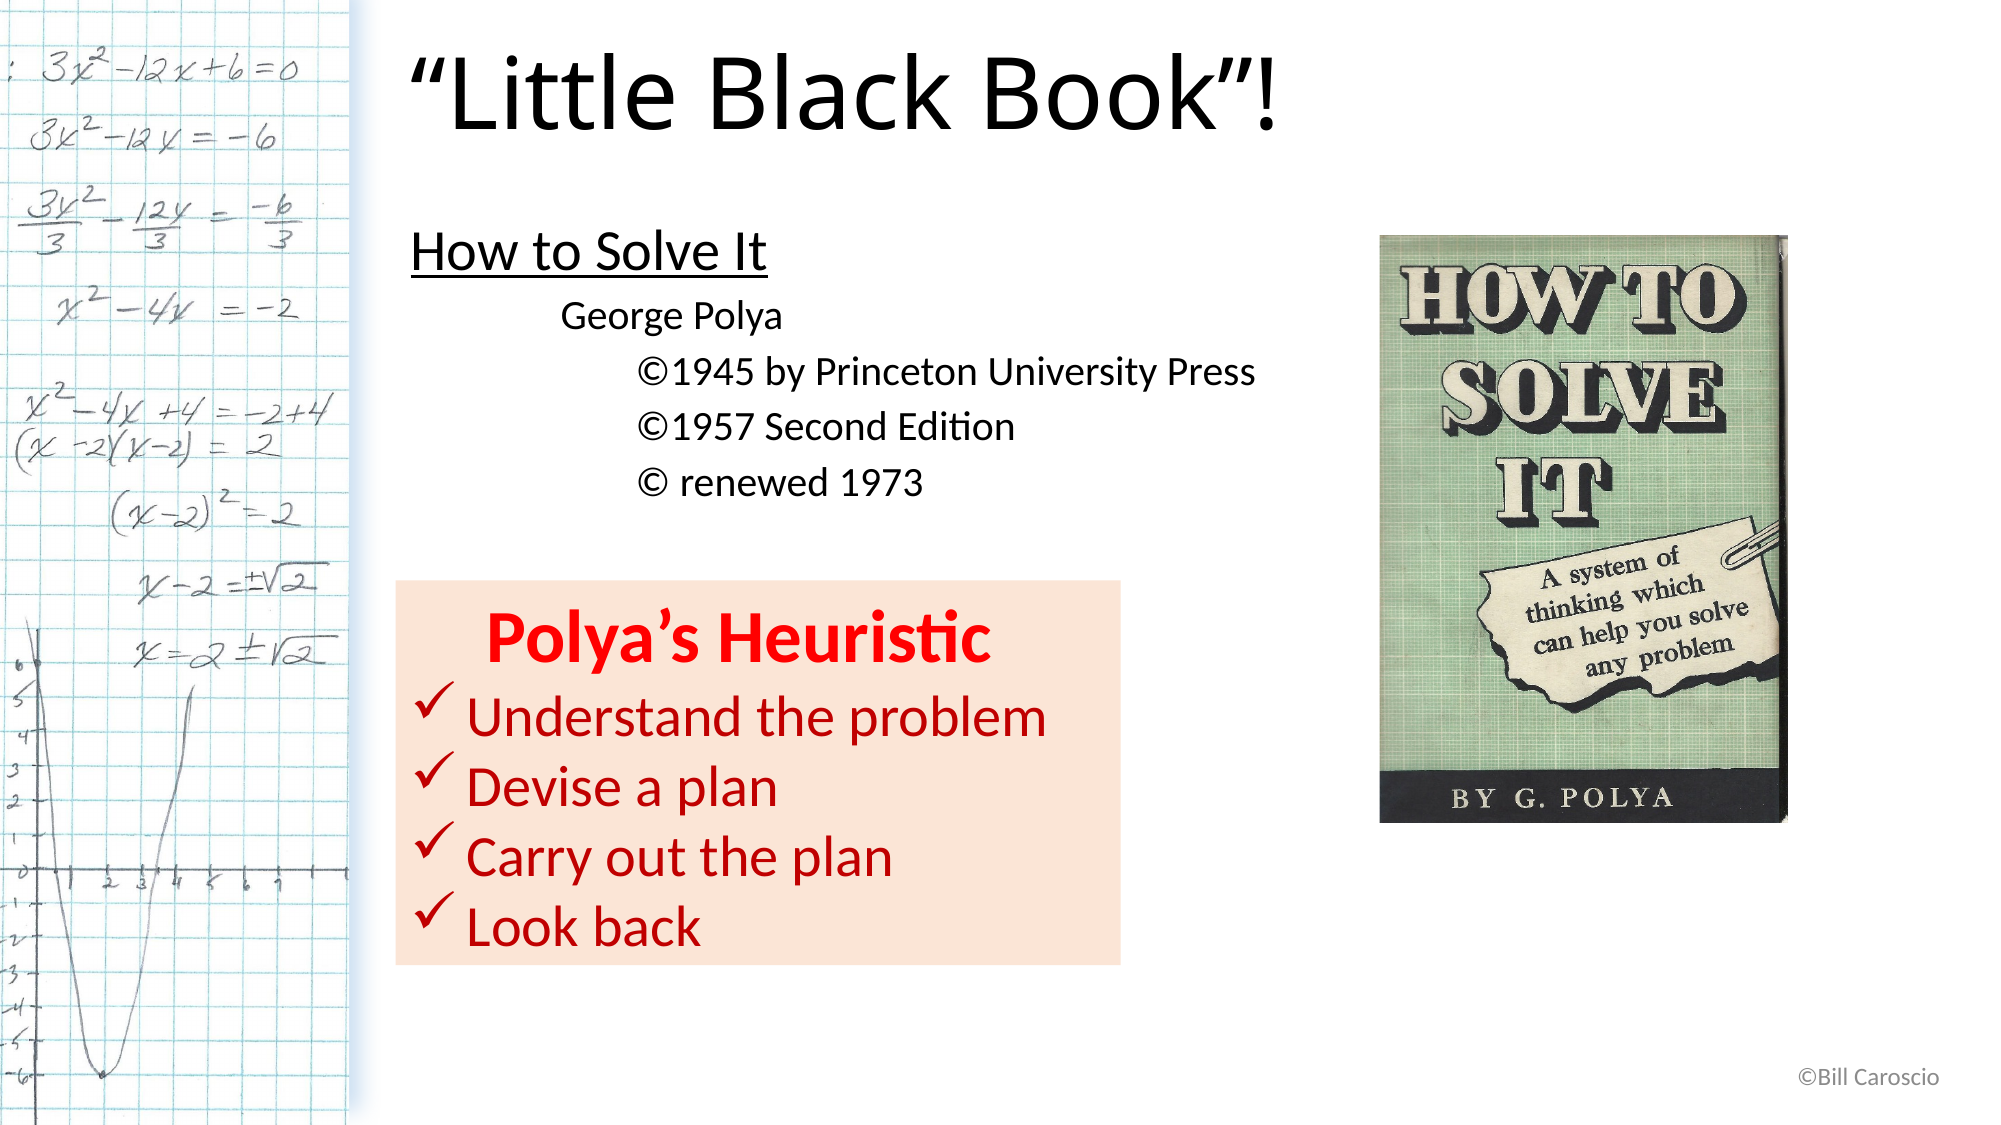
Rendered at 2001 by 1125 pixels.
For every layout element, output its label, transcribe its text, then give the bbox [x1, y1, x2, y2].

picture [1379, 235, 1788, 823]
title “Little Black Book”! [395, 37, 1904, 159]
picture [0, 0, 350, 1125]
footer ©Bill Caroscio [1764, 1045, 1974, 1105]
list How to Solve It George Polya ©1945 by Princeton University Press ©1957 Second Edition © renewed 1973 [395, 213, 1297, 555]
text_box Polya’s Heuristic Understand the problem Devise a plan Carry out the plan Look back [395, 580, 1121, 966]
